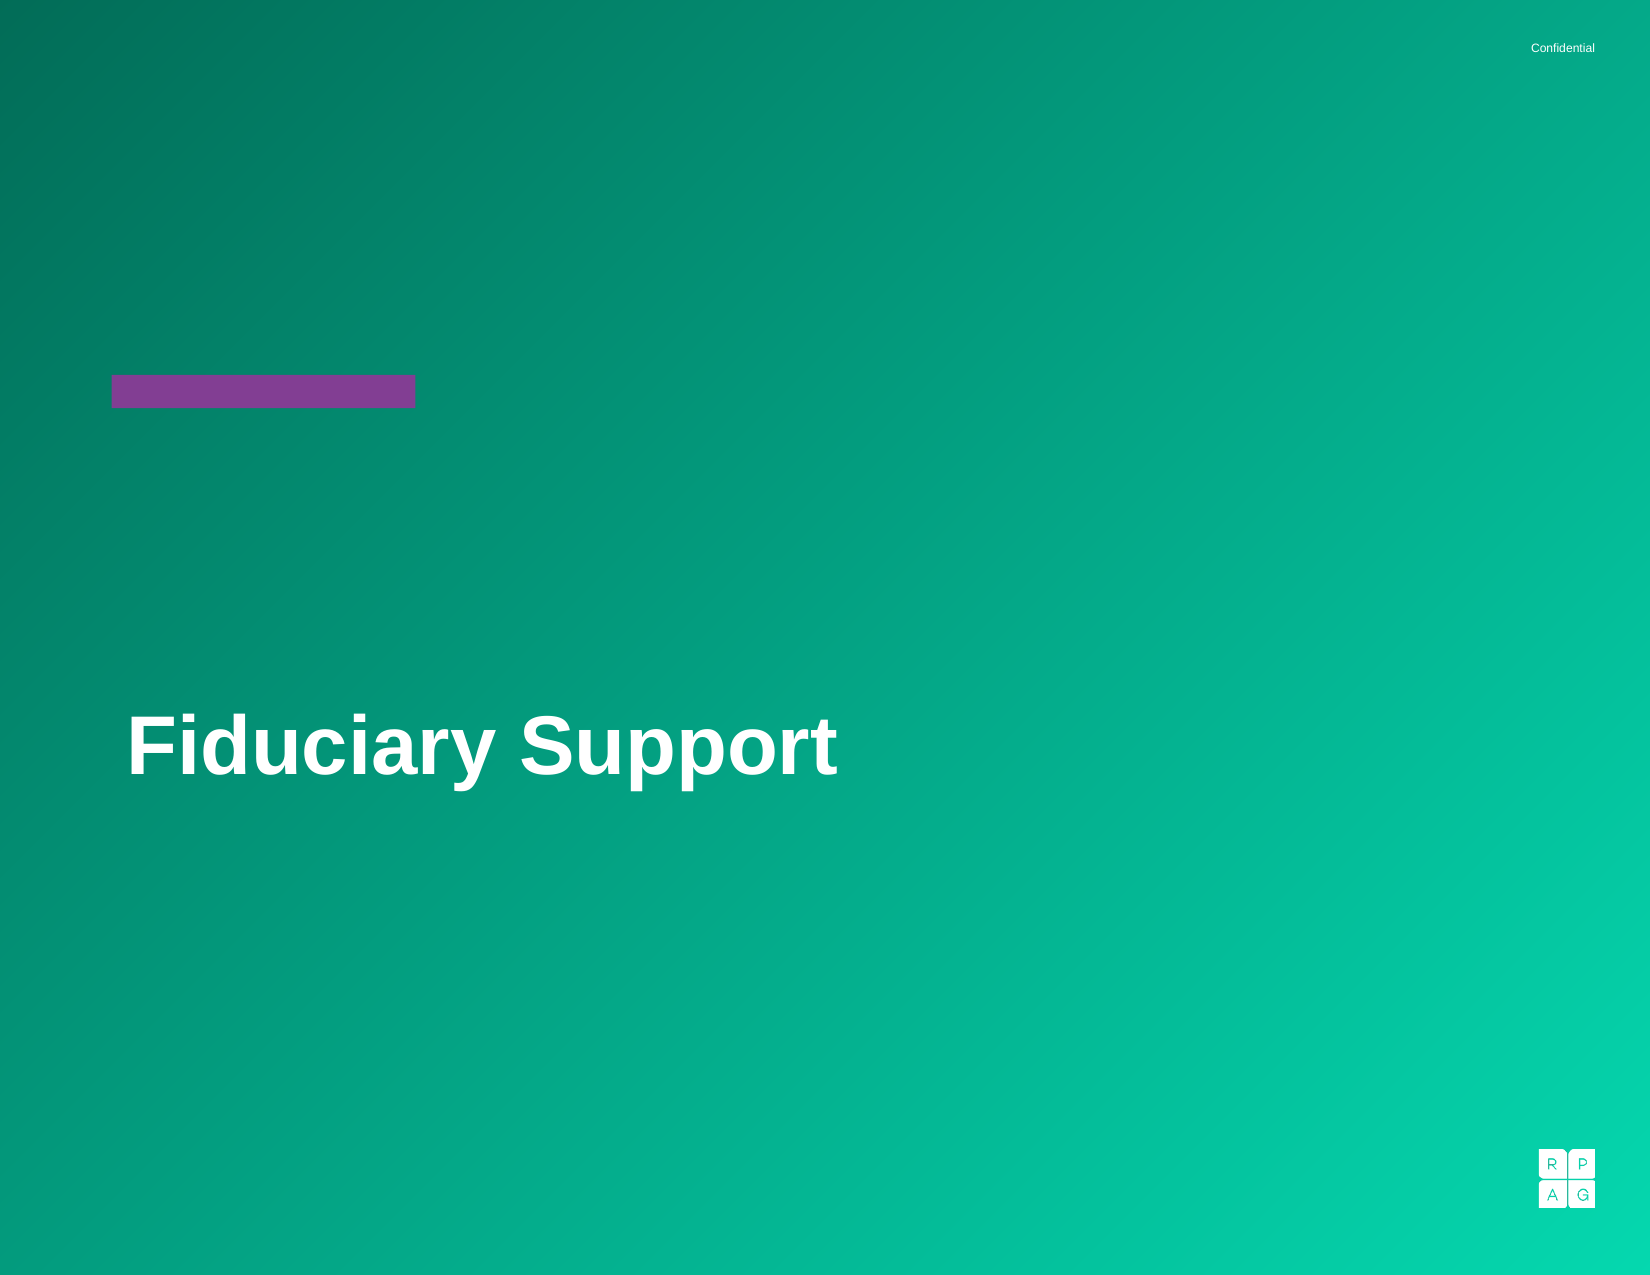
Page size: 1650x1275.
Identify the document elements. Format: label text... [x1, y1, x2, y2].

title Fiduciary Support [111, 487, 1198, 800]
